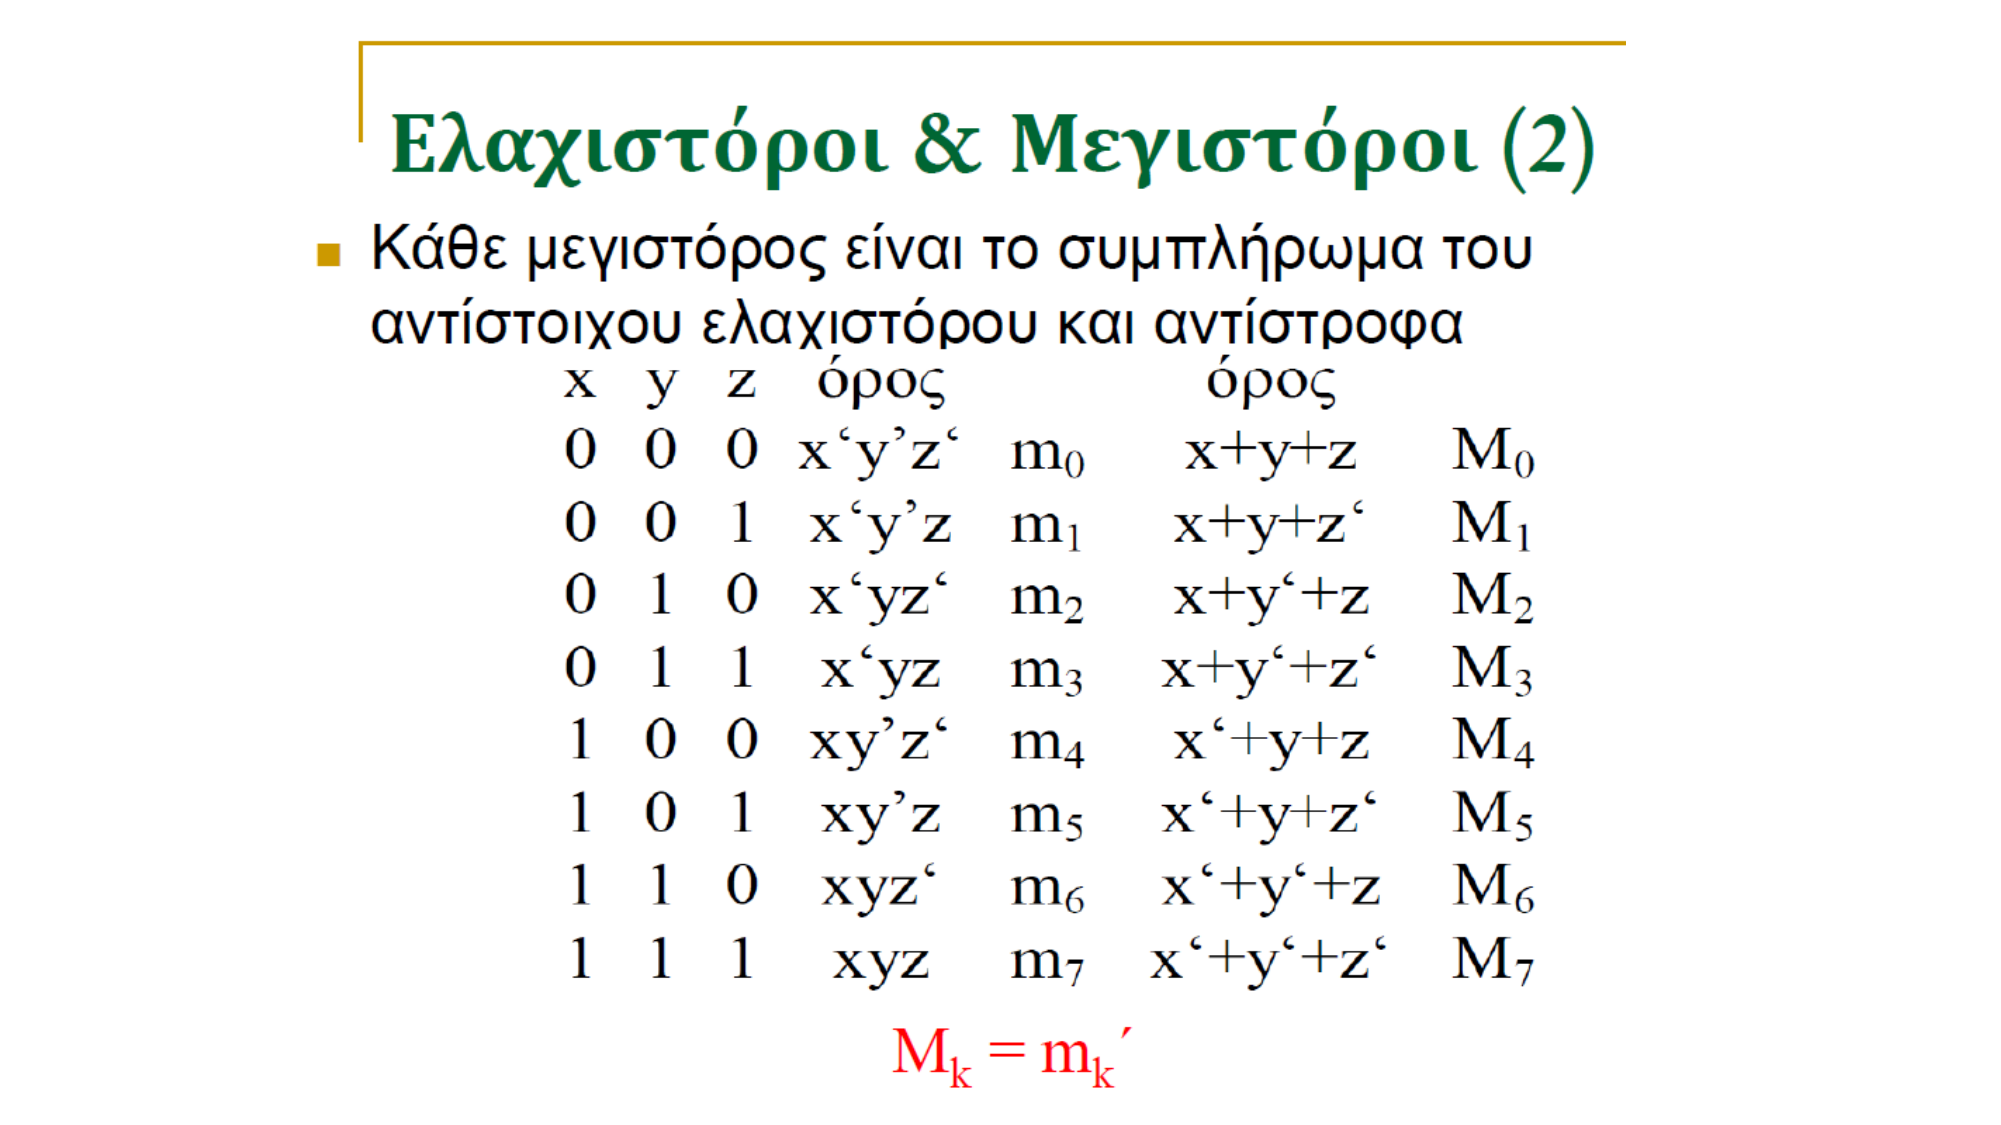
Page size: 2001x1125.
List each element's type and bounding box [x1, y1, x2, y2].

picture [289, 29, 1626, 1099]
